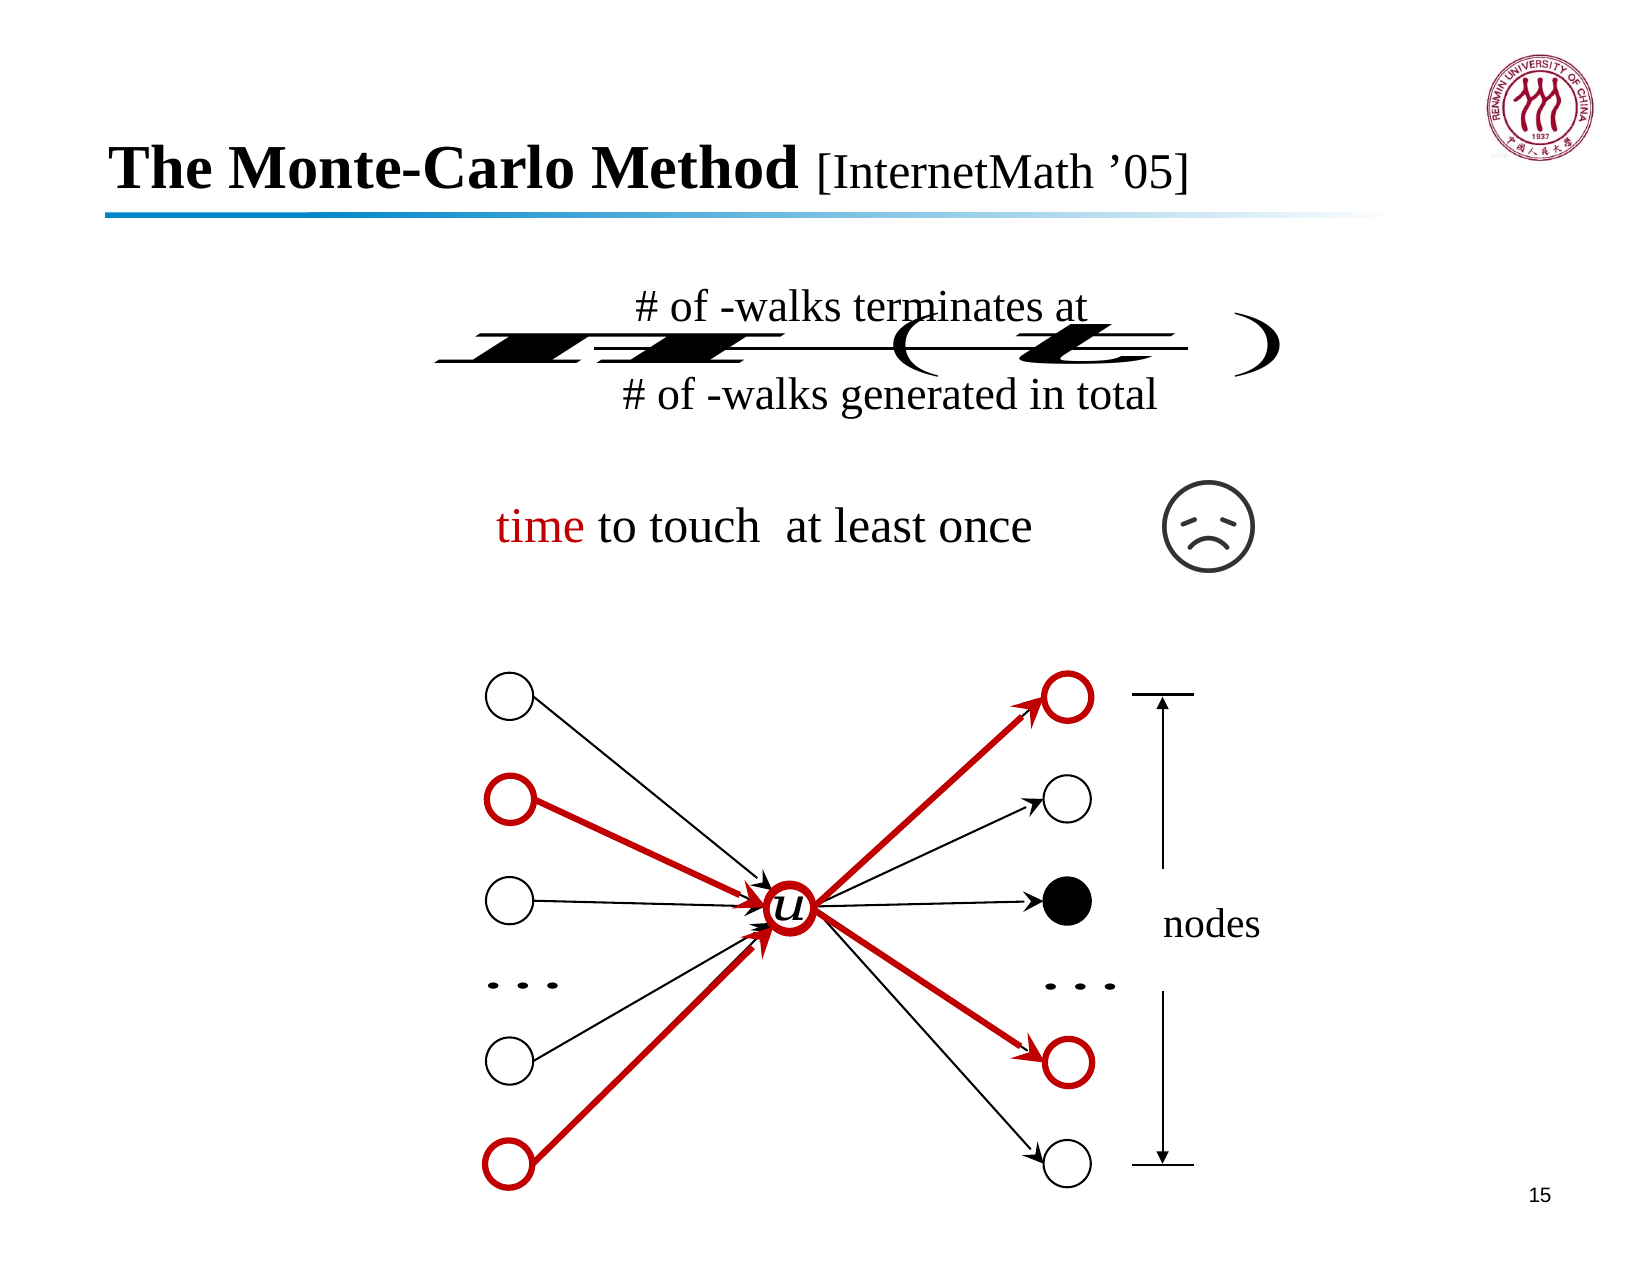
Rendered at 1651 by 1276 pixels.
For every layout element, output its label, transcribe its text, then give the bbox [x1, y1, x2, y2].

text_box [533, 799, 767, 908]
text_box [482, 1138, 533, 1190]
text_box [483, 670, 536, 723]
text_box [483, 1035, 526, 1087]
text_box [1042, 1137, 1093, 1190]
text_box [1047, 1036, 1095, 1089]
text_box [812, 1070, 1044, 1164]
picture [1162, 480, 1256, 574]
text_box [102, 210, 1406, 221]
text_box [765, 884, 806, 936]
text_box [1048, 773, 1093, 825]
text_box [812, 696, 1044, 908]
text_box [532, 926, 774, 1165]
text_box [533, 696, 773, 891]
text_box [1048, 875, 1093, 927]
picture [1485, 53, 1595, 162]
text_box [484, 773, 527, 826]
text_box [1042, 671, 1094, 723]
title The Monte-Carlo Method [InternetMath ’05] [92, 117, 1569, 210]
text_box [483, 874, 531, 927]
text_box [813, 909, 1046, 1063]
text_box [777, 881, 806, 888]
